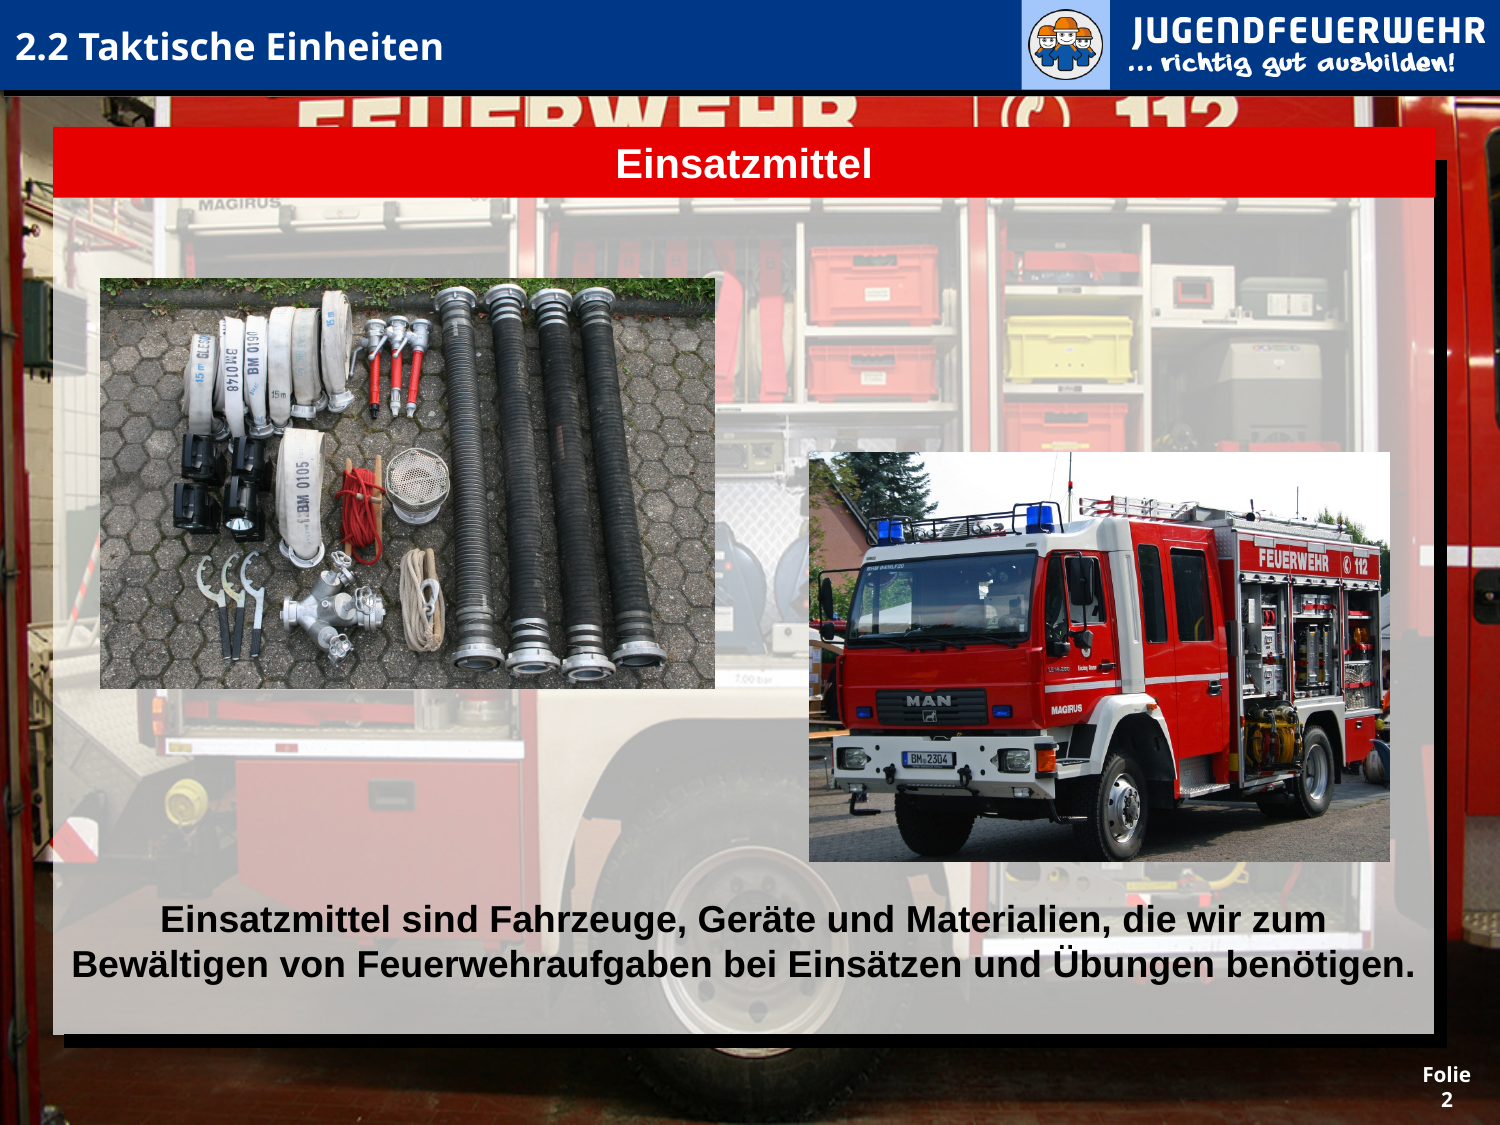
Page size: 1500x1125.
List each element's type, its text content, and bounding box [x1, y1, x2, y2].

picture [1129, 17, 1485, 77]
picture [0, 91, 1500, 1125]
picture [1028, 9, 1103, 80]
text_box Einsatzmittel sind Fahrzeuge, Geräte und Materialien, die wir zum Bewältigen von Feuerwehraufgaben bei Einsätzen und Übungen benötigen. [53, 887, 1436, 993]
list Einsatzmittel [53, 126, 1436, 198]
title 2.2 Taktische Einheiten [0, 0, 987, 90]
